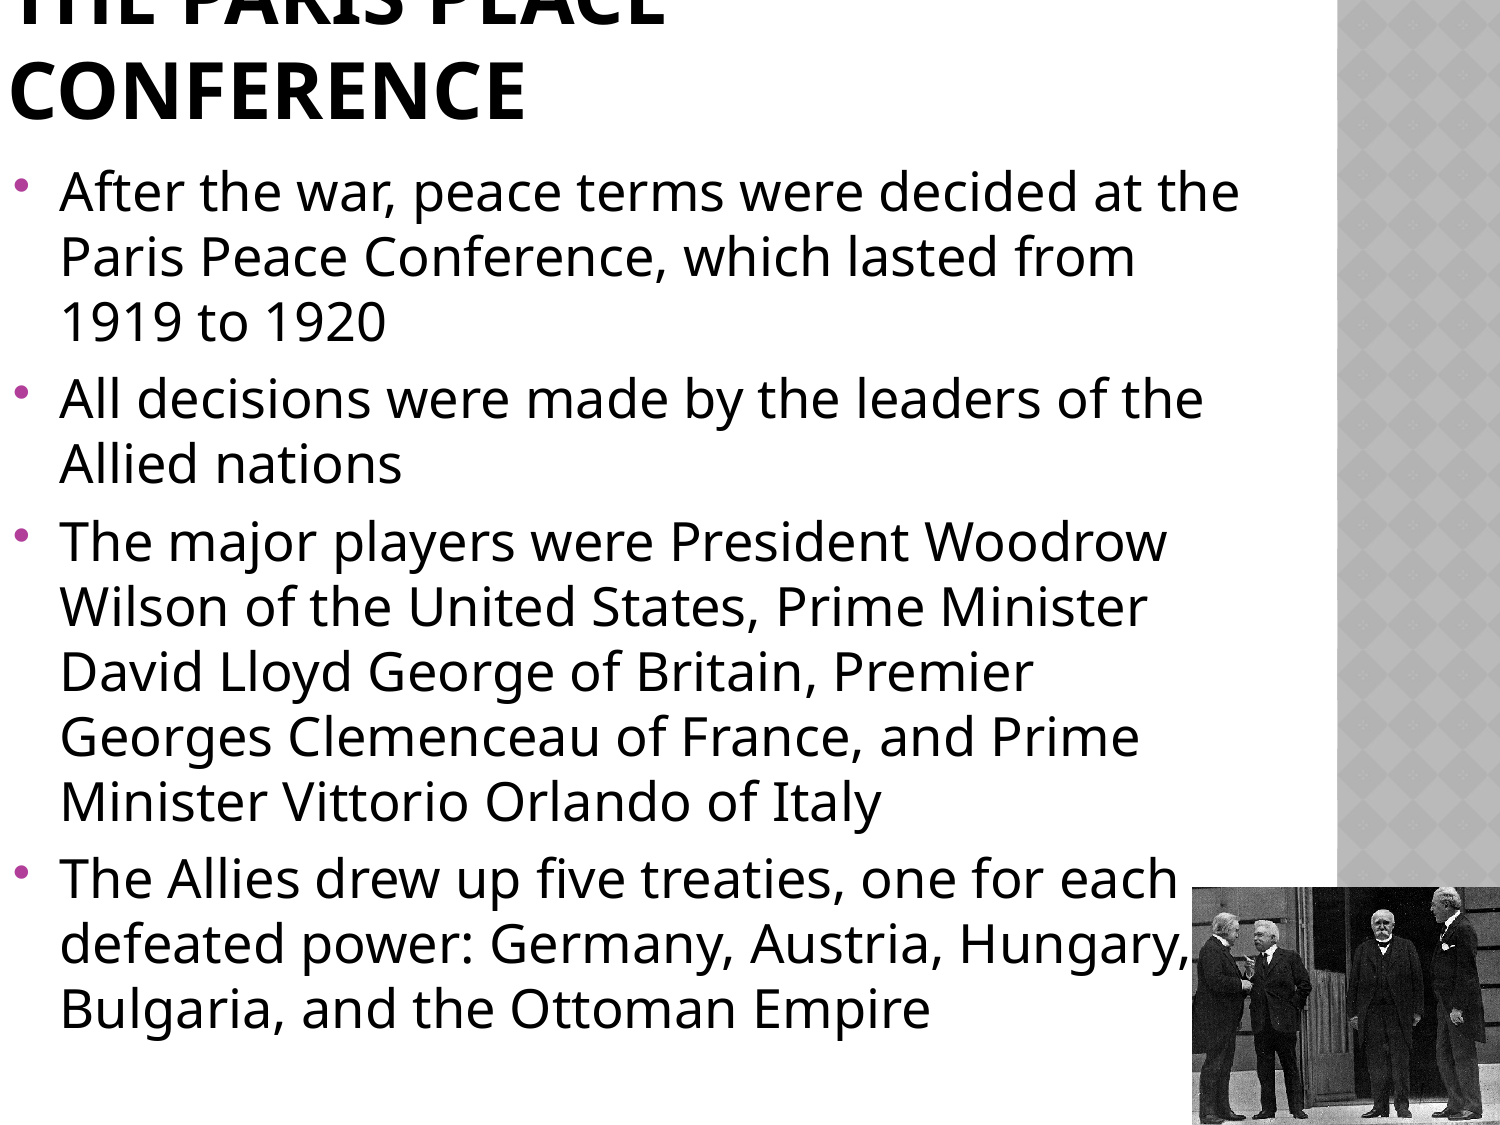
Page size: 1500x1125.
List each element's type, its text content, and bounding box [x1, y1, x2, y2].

picture [1191, 886, 1500, 1125]
list After the war, peace terms were decided at the Paris Peace Conference, which lasted from 1919 to 1920 All decisions were made by the leaders of the Allied nations The major players were President Woodrow Wilson of the United States, Prime Minister David Lloyd George of Britain, Premier Georges Clemenceau of France, and Prime Minister Vittorio Orlando of Italy The Allies drew up five treaties, one for each defeated power: Germany, Austria, Hungary, Bulgaria, and the Ottoman Empire [0, 149, 1263, 1125]
title The Paris Peace Conference [0, 0, 1188, 135]
